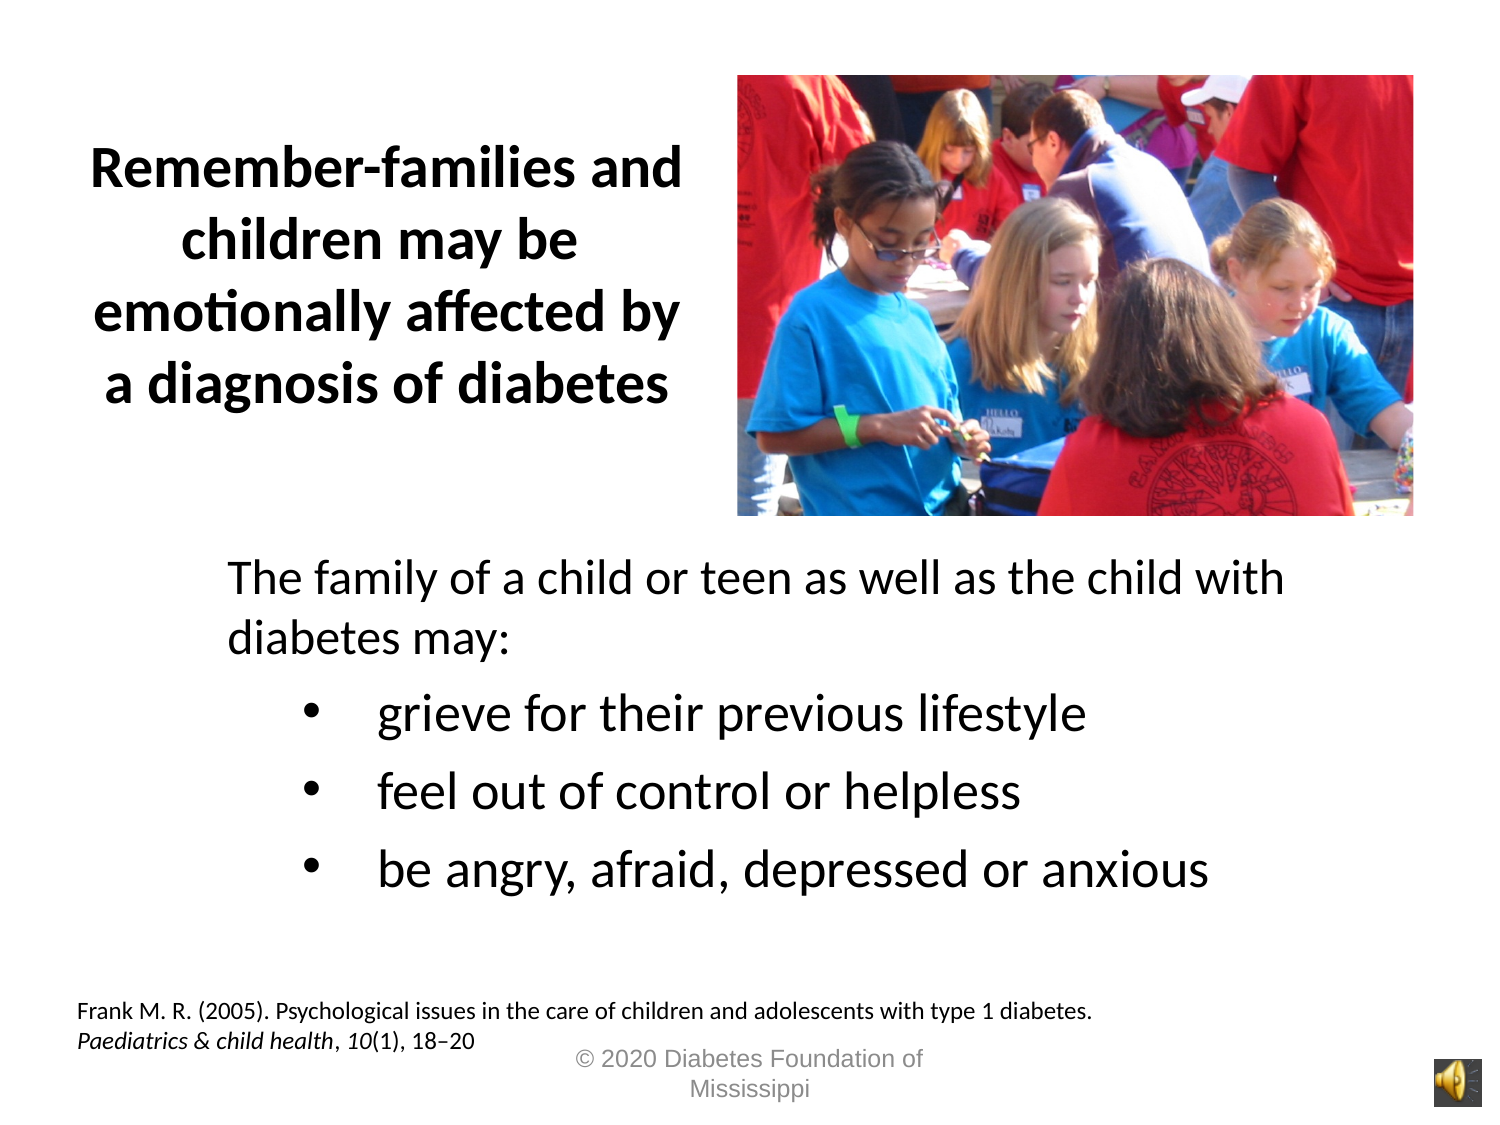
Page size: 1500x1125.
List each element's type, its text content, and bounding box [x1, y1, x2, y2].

picture [1433, 1058, 1484, 1109]
footer © 2020 Diabetes Foundation of Mississippi [512, 1063, 988, 1103]
list The family of a child or teen as well as the child with diabetes may: grieve for their previous lifestyle feel out of control or helpless be angry, afraid, depressed or anxious [212, 537, 1382, 1048]
title Remember-families and children may be emotionally affected by a diagnosis of diabetes [75, 99, 700, 443]
text_box Frank M. R. (2005). Psychological issues in the care of children and adolescents with type 1 diabetes. Paediatrics & child health, 10(1), 18–20 [62, 987, 1125, 1063]
picture [737, 74, 1414, 516]
